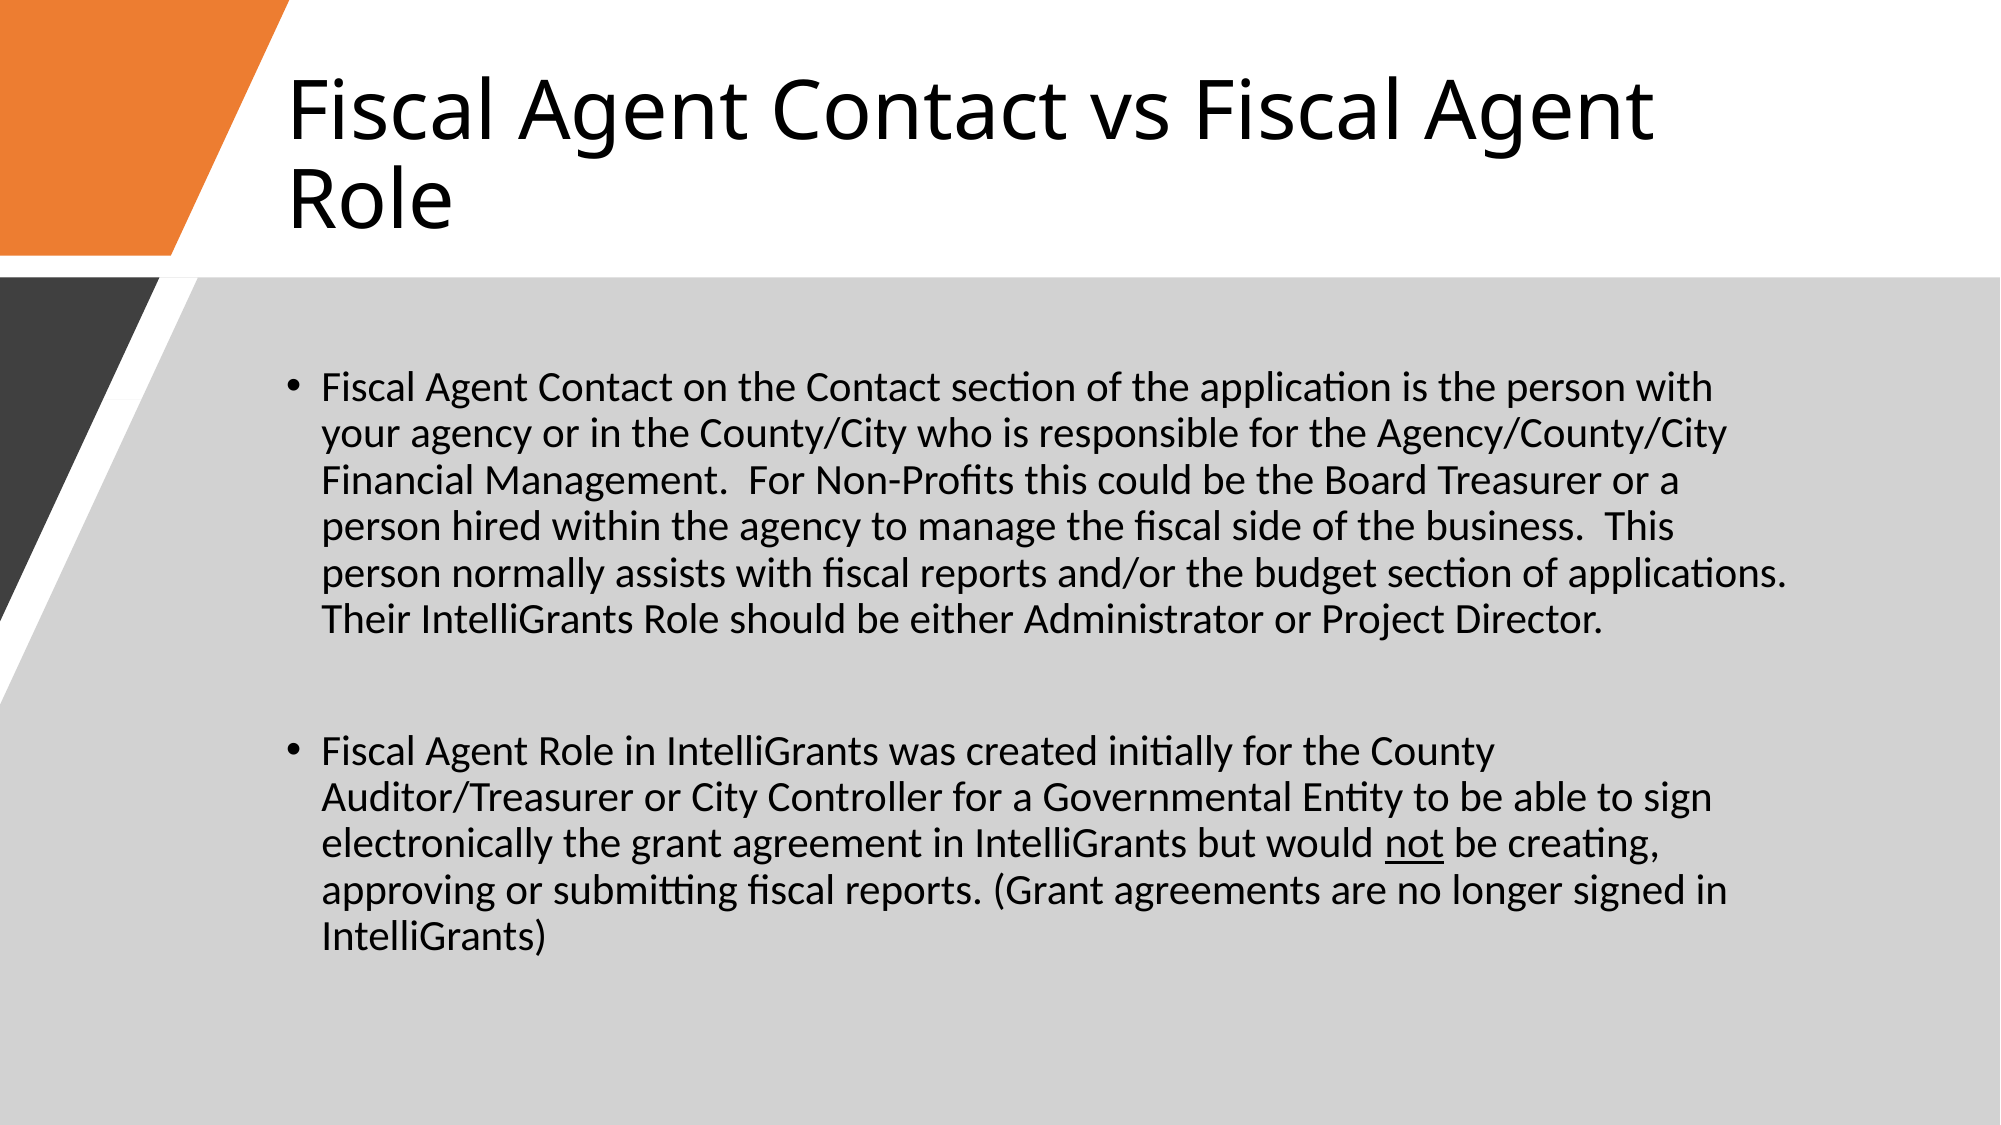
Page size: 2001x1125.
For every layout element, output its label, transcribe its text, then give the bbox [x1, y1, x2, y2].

text_box [0, 276, 2000, 1125]
list Fiscal Agent Contact on the Contact section of the application is the person with your agency or in the County/City who is responsible for the Agency/County/City Financial Management. For Non-Profits this could be the Board Treasurer or a person hired within the agency to manage the fiscal side of the business. This person normally assists with fiscal reports and/or the budget section of applications. Their IntelliGrants Role should be either Administrator or Project Director. Fiscal Agent Role in IntelliGrants was created initially for the County Auditor/Treasurer or City Controller for a Governmental Entity to be able to sign electronically the grant agreement in IntelliGrants but would not be creating, approving or submitting fiscal reports. (Grant agreements are no longer signed in IntelliGrants) [271, 356, 1808, 1020]
text_box [0, 0, 291, 257]
title Fiscal Agent Contact vs Fiscal Agent Role [271, 60, 1808, 255]
text_box [0, 276, 162, 622]
